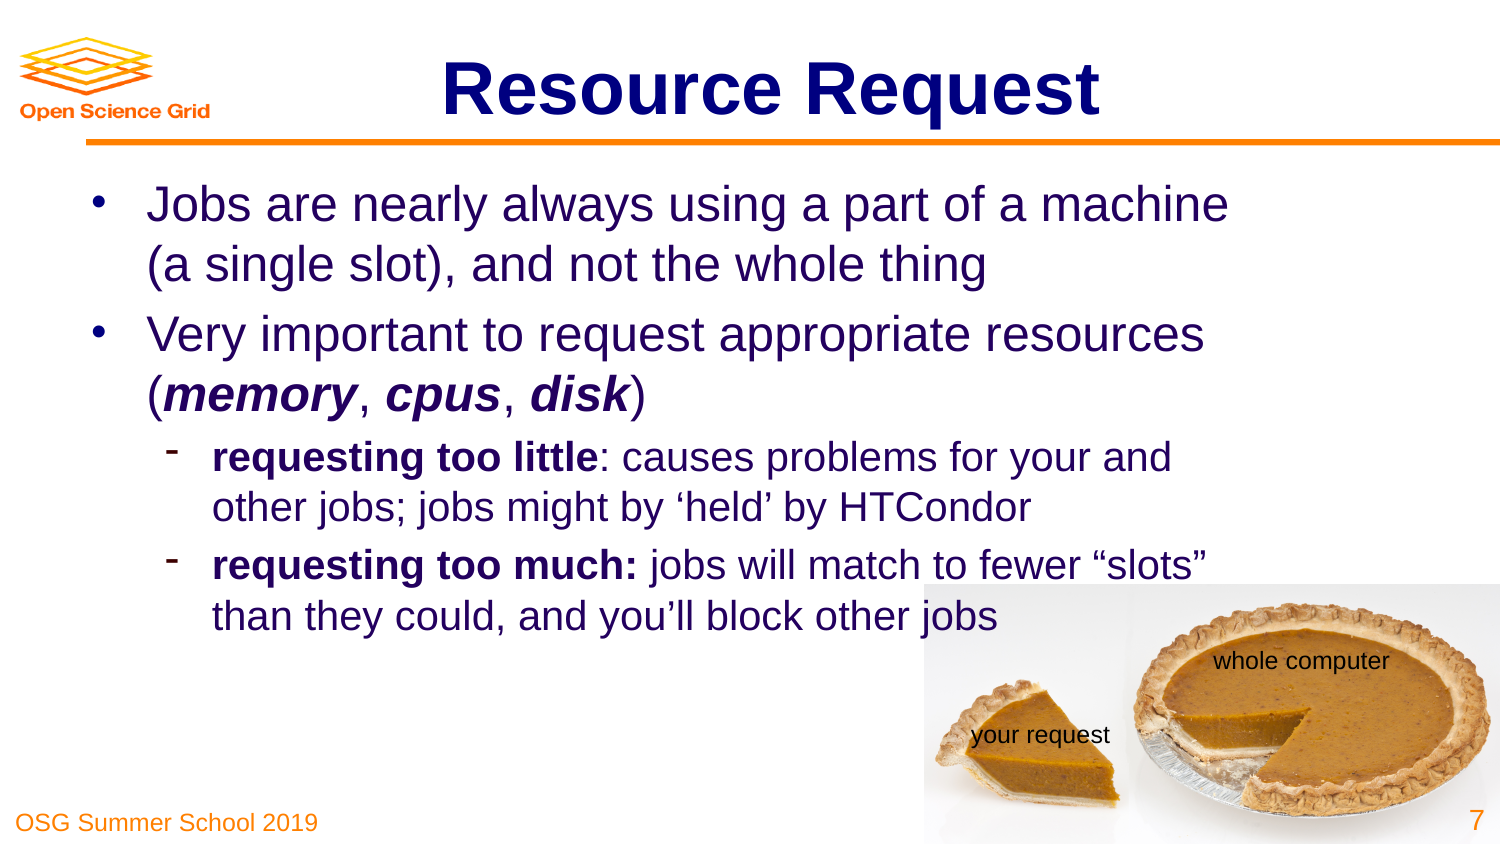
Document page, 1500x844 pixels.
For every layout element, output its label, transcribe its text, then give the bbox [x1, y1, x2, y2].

picture [0, 20, 201, 134]
title Resource Request [201, 14, 1342, 155]
picture [924, 584, 1500, 844]
list Jobs are nearly always using a part of a machine (a single slot), and not the whole thing Very important to request appropriate resources (memory, cpus, disk) requesting too little: causes problems for your and other jobs; jobs might by ‘held’ by HTCondor requesting too much: jobs will match to fewer “slots” than they could, and you’ll block other jobs [75, 164, 1275, 741]
